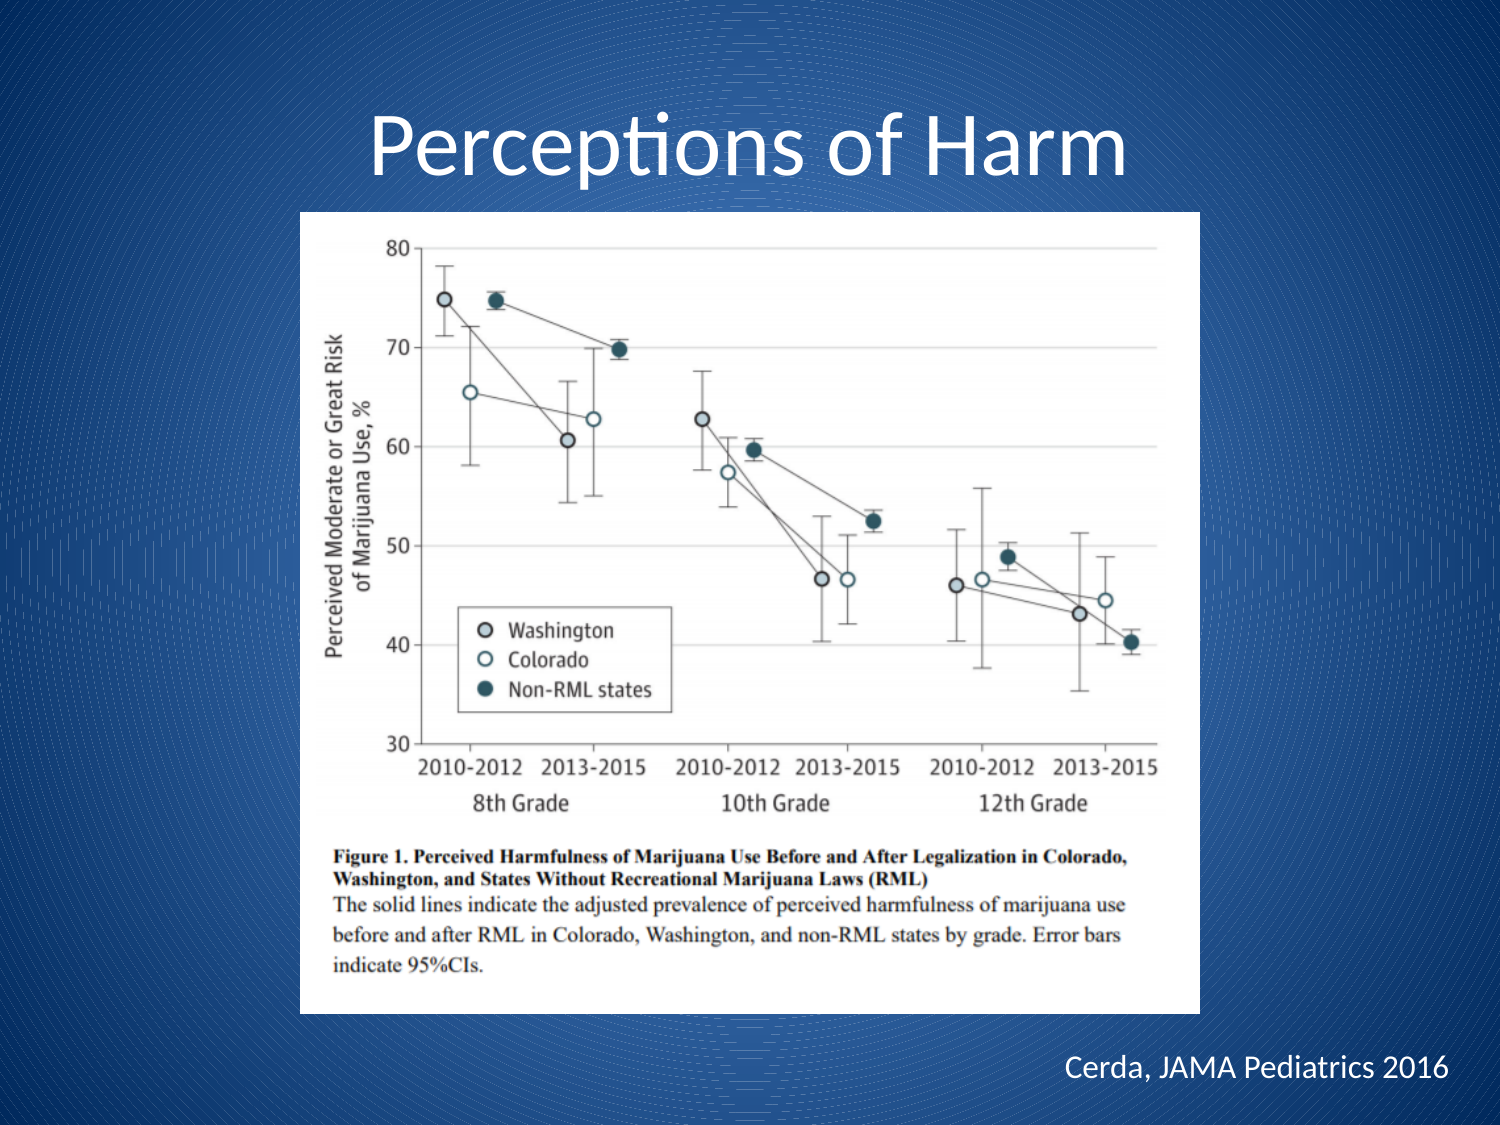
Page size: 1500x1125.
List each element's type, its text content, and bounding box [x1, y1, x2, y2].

picture [299, 212, 1201, 1015]
text_box Cerda, JAMA Pediatrics 2016 [1050, 1037, 1500, 1093]
title Perceptions of Harm [75, 45, 1425, 233]
